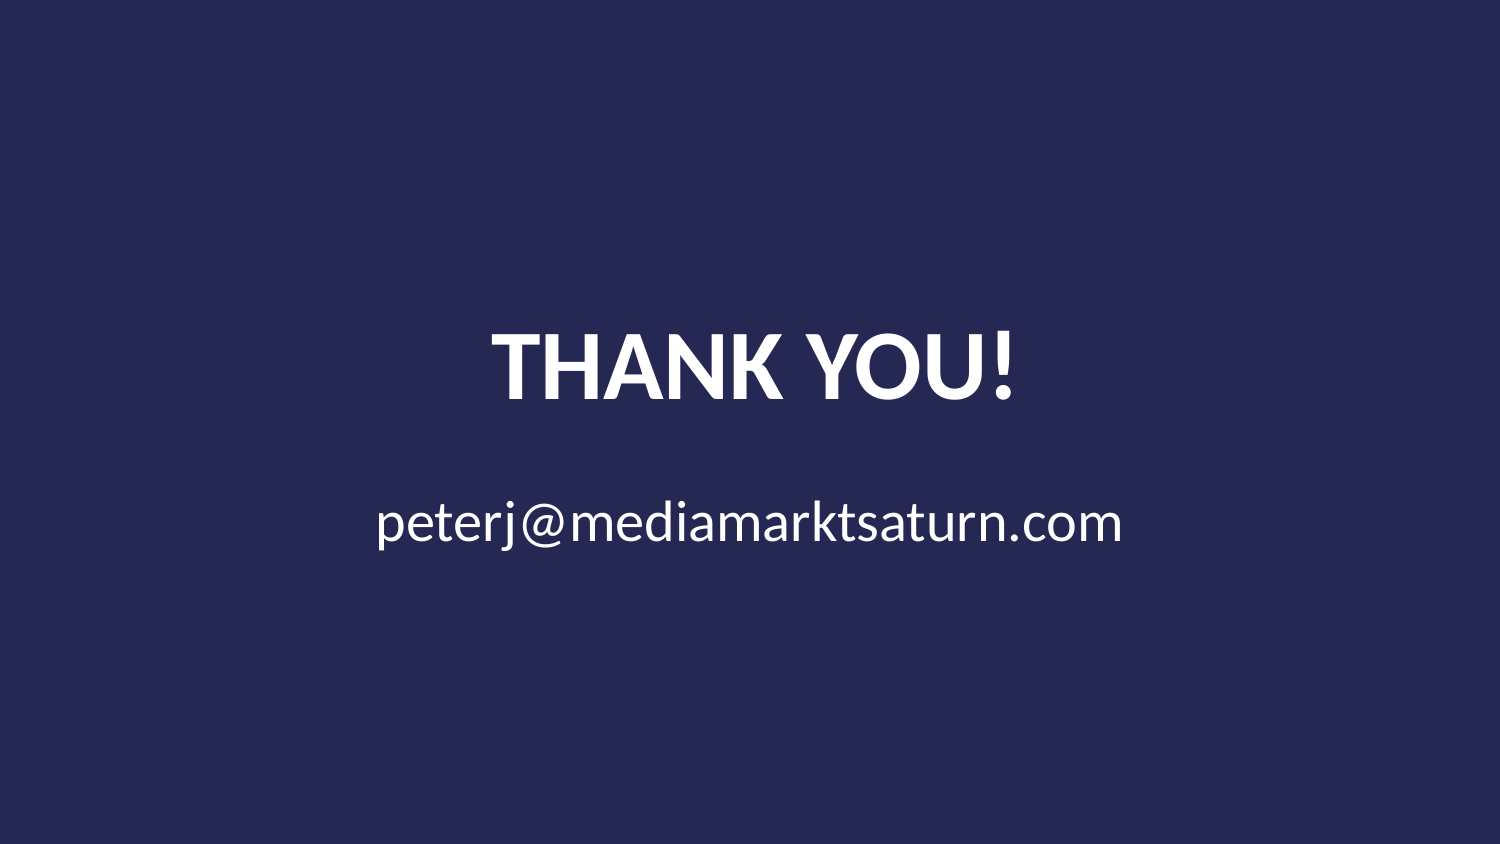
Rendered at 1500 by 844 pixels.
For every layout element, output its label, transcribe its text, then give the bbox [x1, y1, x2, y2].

title Thank you! [118, 291, 1394, 446]
text_box peterj@mediamarktsaturn.com [74, 475, 1425, 635]
